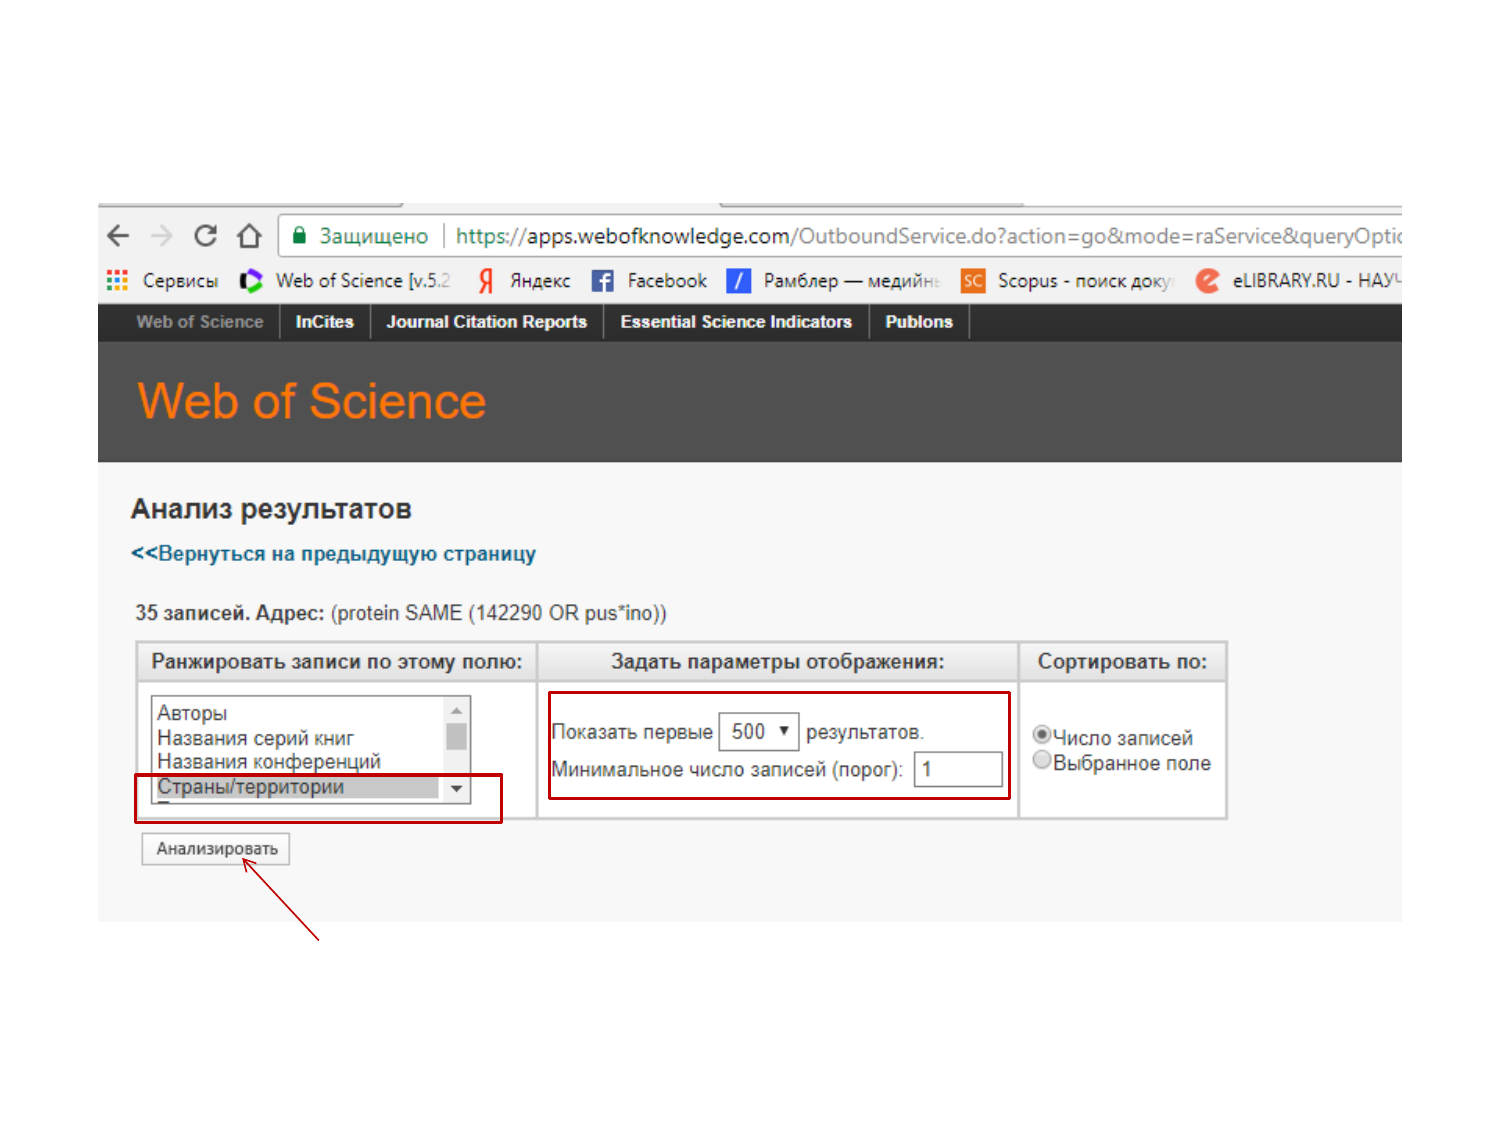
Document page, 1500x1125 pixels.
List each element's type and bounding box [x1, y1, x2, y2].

picture [98, 202, 1402, 923]
text_box [241, 857, 320, 941]
